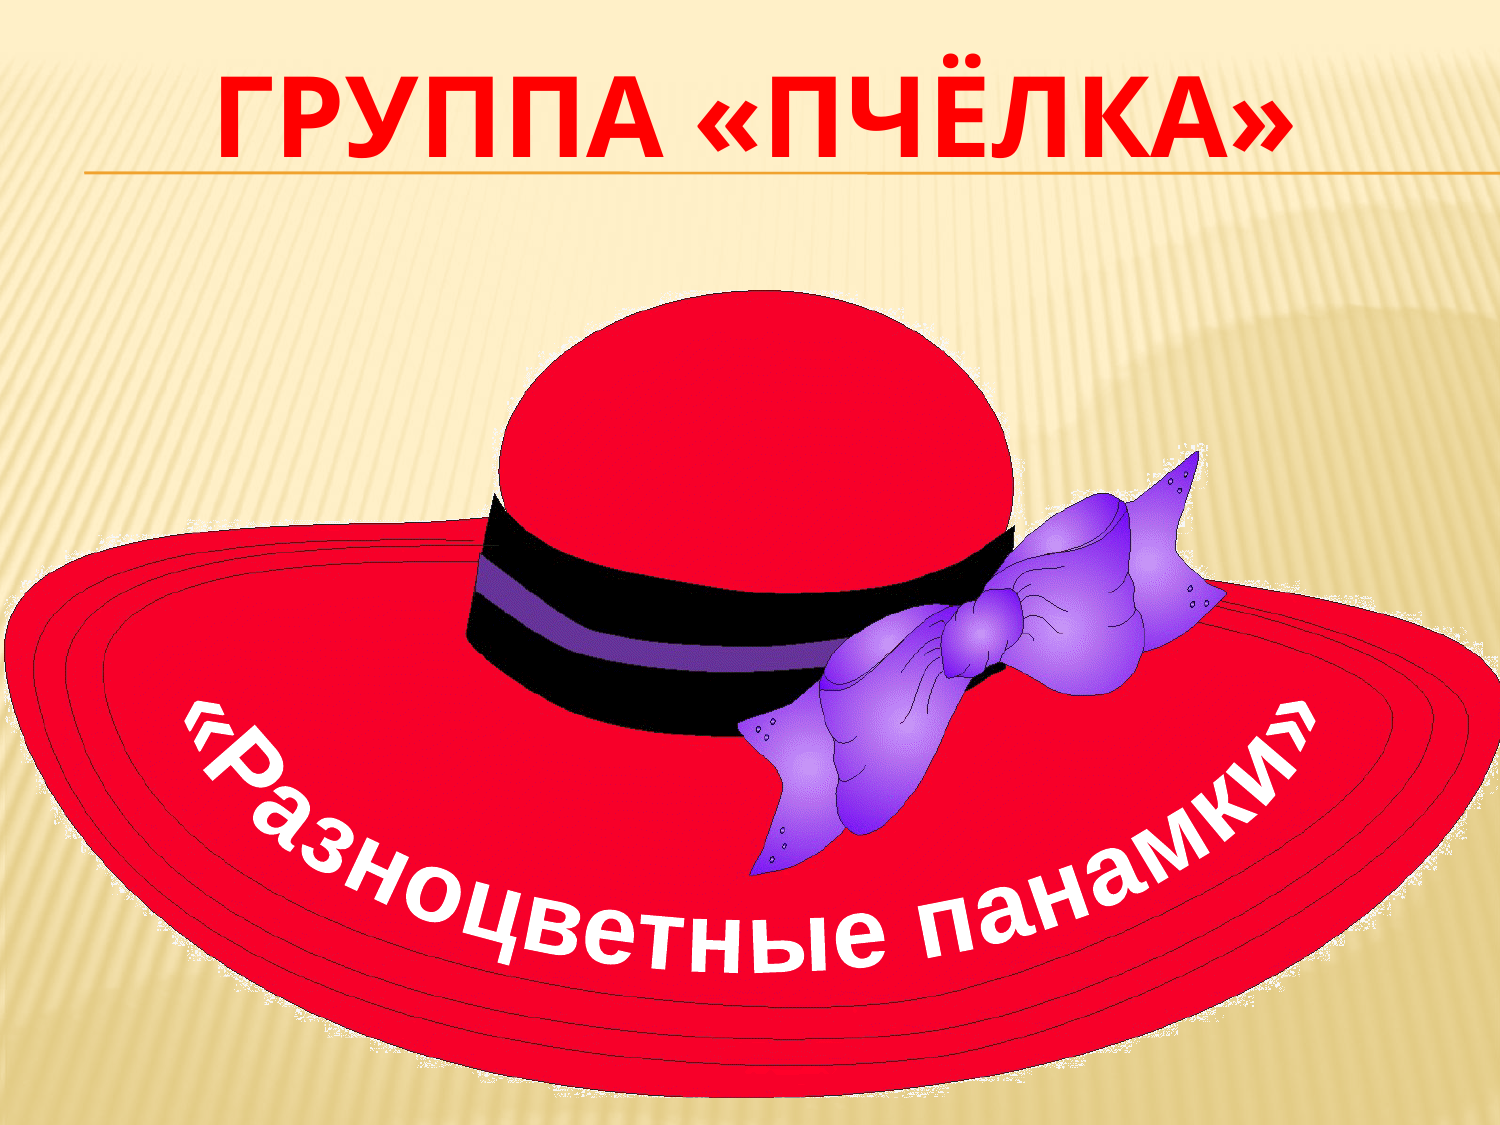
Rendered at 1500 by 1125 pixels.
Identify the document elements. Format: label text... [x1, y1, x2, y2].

picture [4, 290, 1500, 1099]
text_box ГРУППА «ПЧЁЛКА» [196, 37, 1314, 188]
